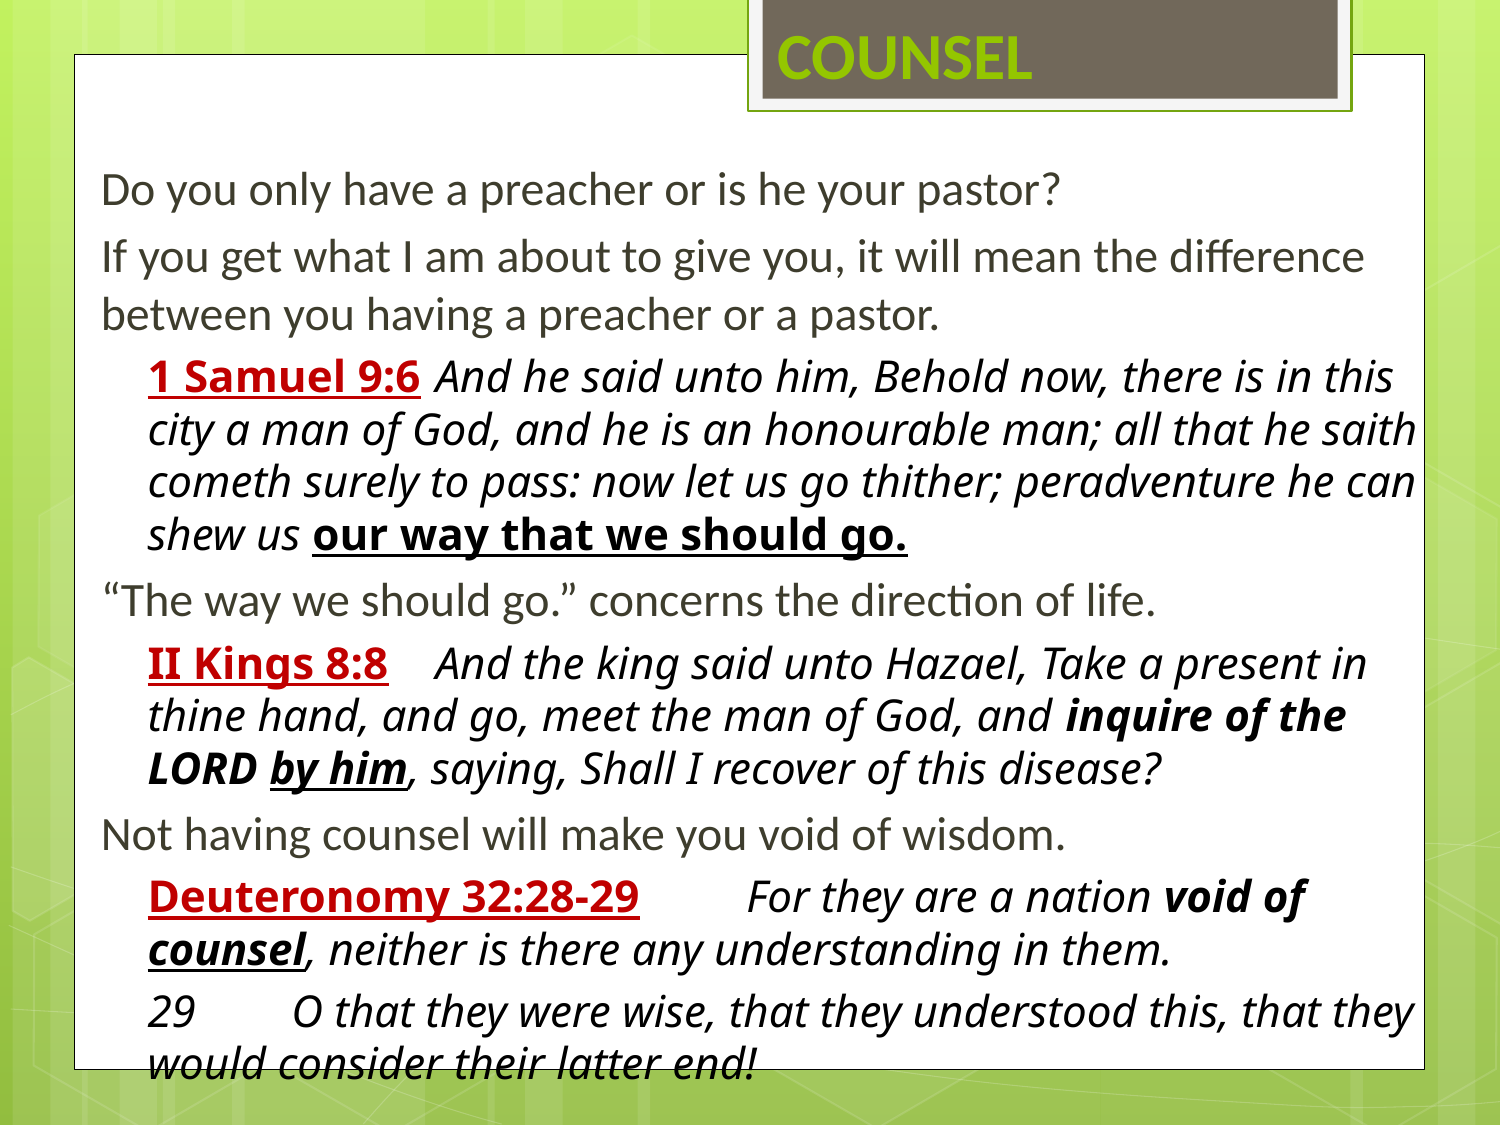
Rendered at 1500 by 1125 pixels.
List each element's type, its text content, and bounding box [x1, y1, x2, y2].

title COUNSEL [762, 5, 1425, 100]
list Do you only have a preacher or is he your pastor? If you get what I am about to give you, it will mean the difference between you having a preacher or a pastor. 1 Samuel 9:6 And he said unto him, Behold now, there is in this city a man of God, and he is an honourable man; all that he saith cometh surely to pass: now let us go thither; peradventure he can shew us our way that we should go. “The way we should go.” concerns the direction of life. II Kings 8:8 And the king said unto Hazael, Take a present in thine hand, and go, meet the man of God, and inquire of the LORD by him, saying, Shall I recover of this disease? Not having counsel will make you void of wisdom. Deuteronomy 32:28‑29 For they are a nation void of counsel, neither is there any understanding in them. 29 O that they were wise, that they understood this, that they would consider their latter end! [75, 149, 1438, 1100]
